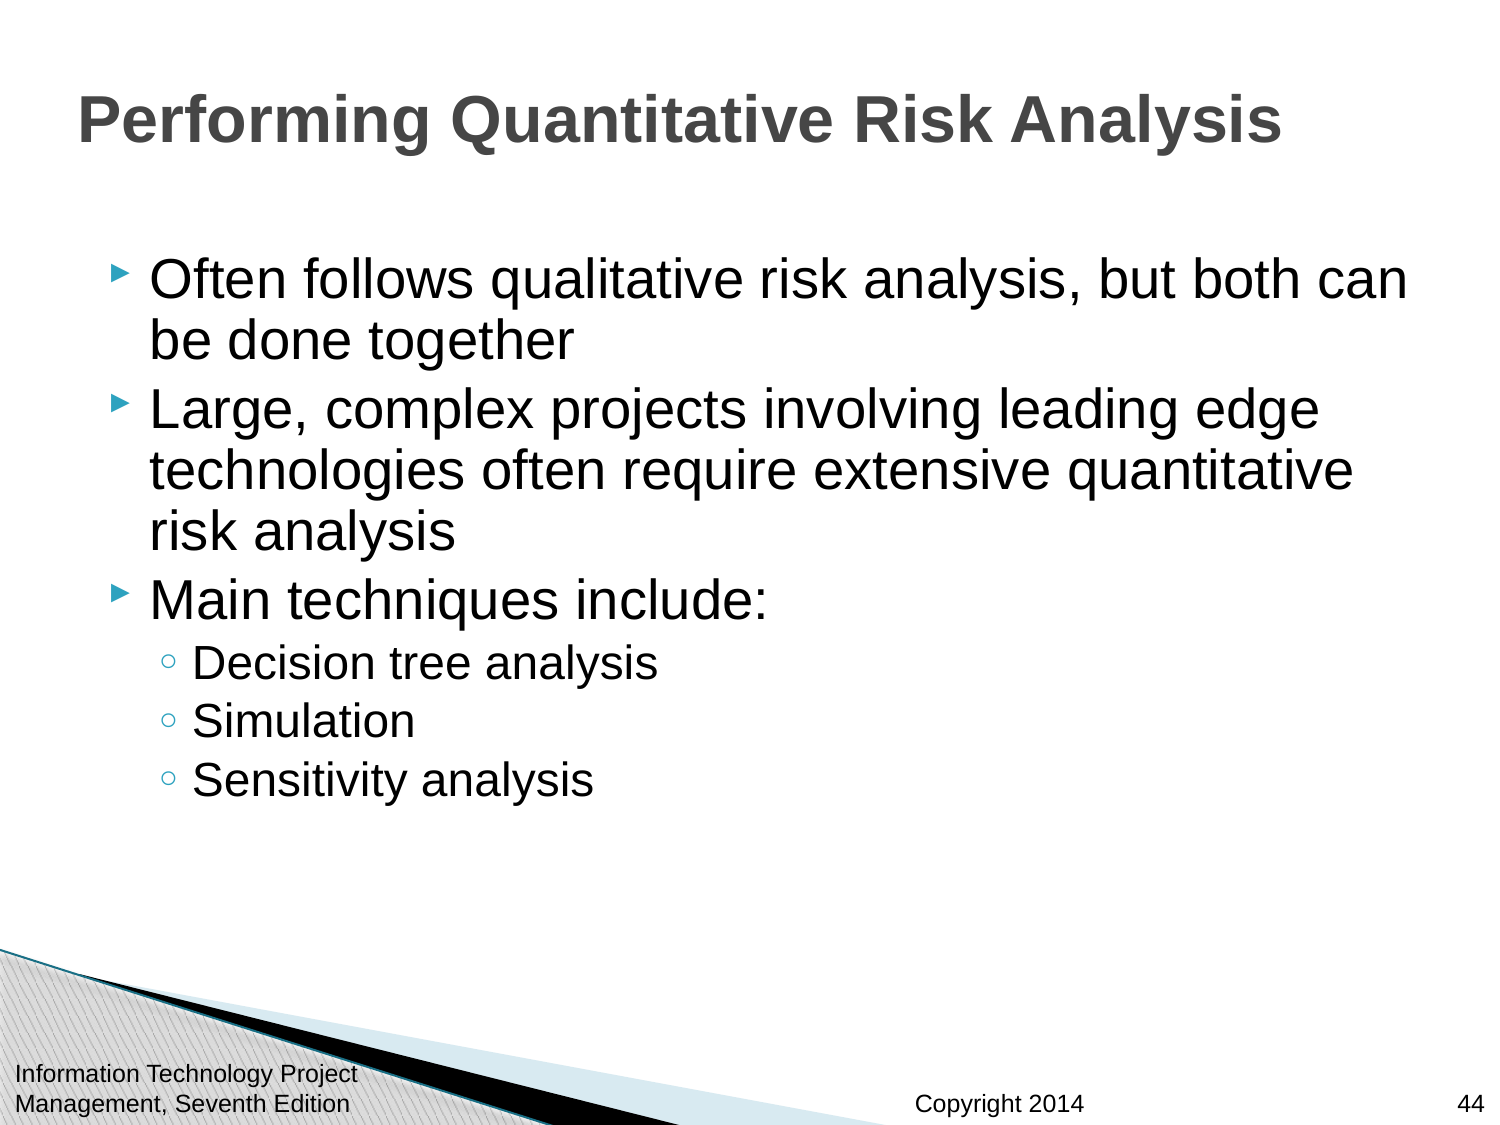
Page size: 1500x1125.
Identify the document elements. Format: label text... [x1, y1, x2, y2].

list Often follows qualitative risk analysis, but both can be done together Large, complex projects involving leading edge technologies often require extensive quantitative risk analysis Main techniques include: Decision tree analysis Simulation Sensitivity analysis [74, 242, 1426, 986]
title Performing Quantitative Risk Analysis [62, 45, 1425, 188]
slide_number 44 [1408, 1065, 1500, 1125]
footer Information Technology Project Management, Seventh Edition [0, 1065, 425, 1125]
